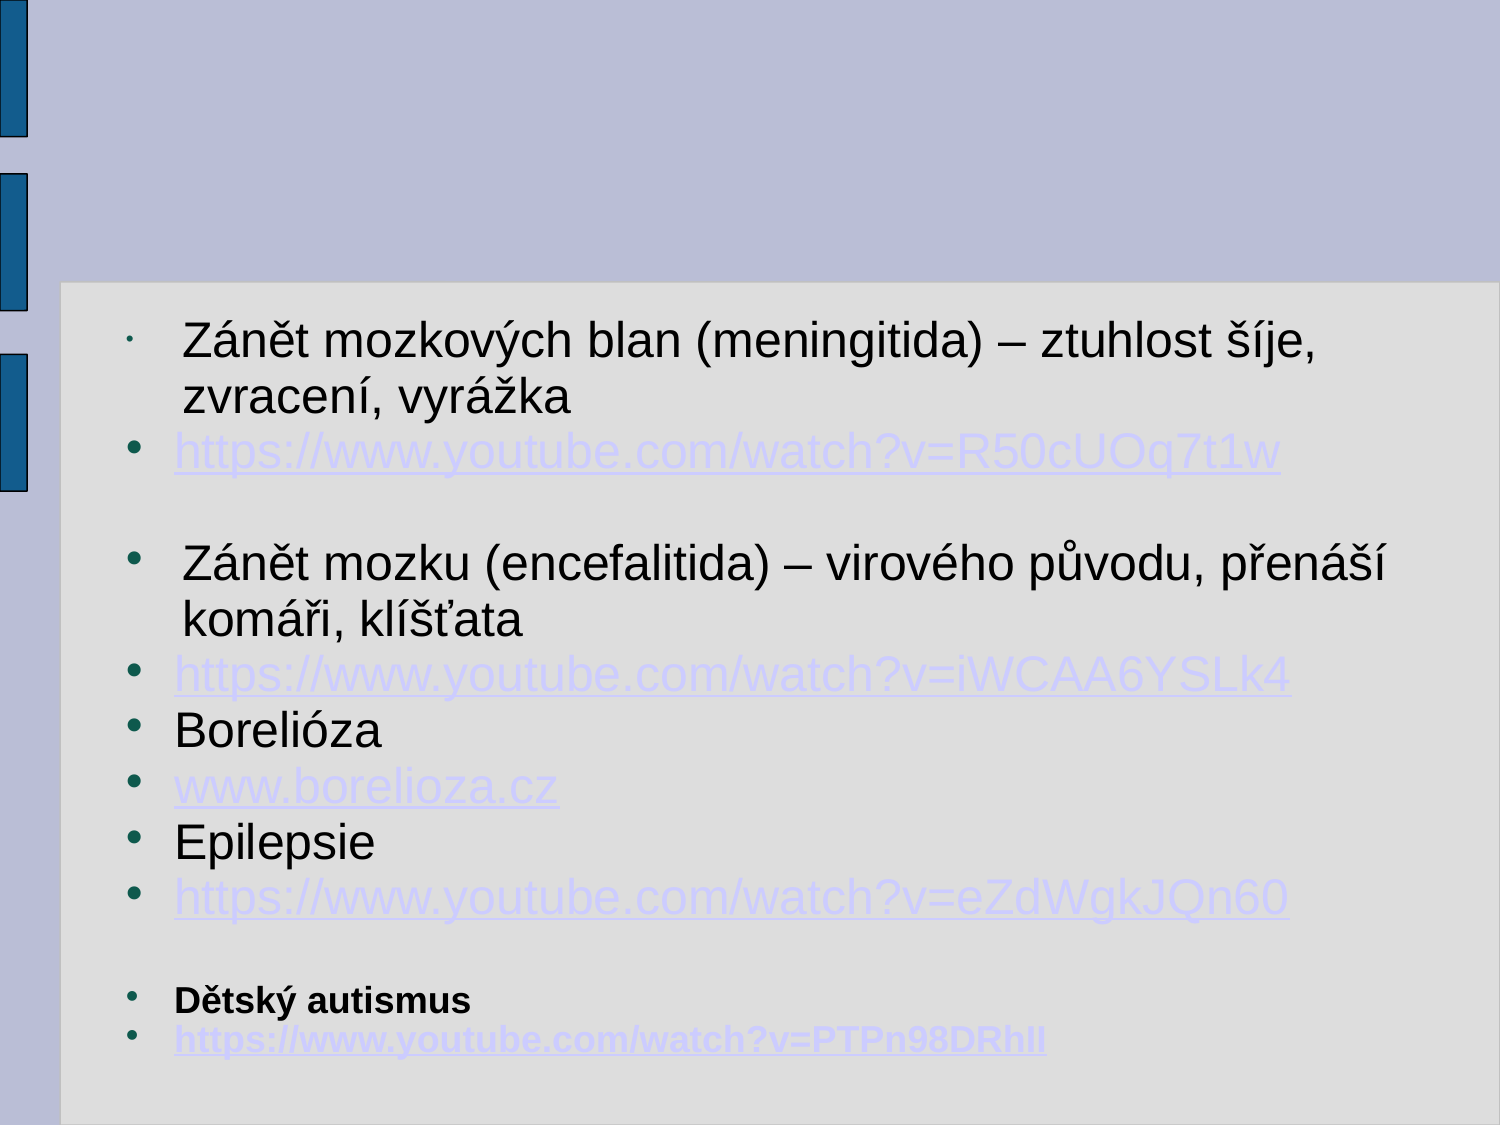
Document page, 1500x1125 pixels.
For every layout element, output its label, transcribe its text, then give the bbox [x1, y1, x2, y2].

list Zánět mozkových blan (meningitida) – ztuhlost šíje, zvracení, vyrážka https://www.youtube.com/watch?v=R50cUOq7t1w Zánět mozku (encefalitida) – virového původu, přenáší komáři, klíšťata https://www.youtube.com/watch?v=iWCAA6YSLk4 Borelióza www.borelioza.cz Epilepsie https://www.youtube.com/watch?v=eZdWgkJQn60 Dětský autismus https://www.youtube.com/watch?v=PTPn98DRhII [110, 312, 1391, 1022]
